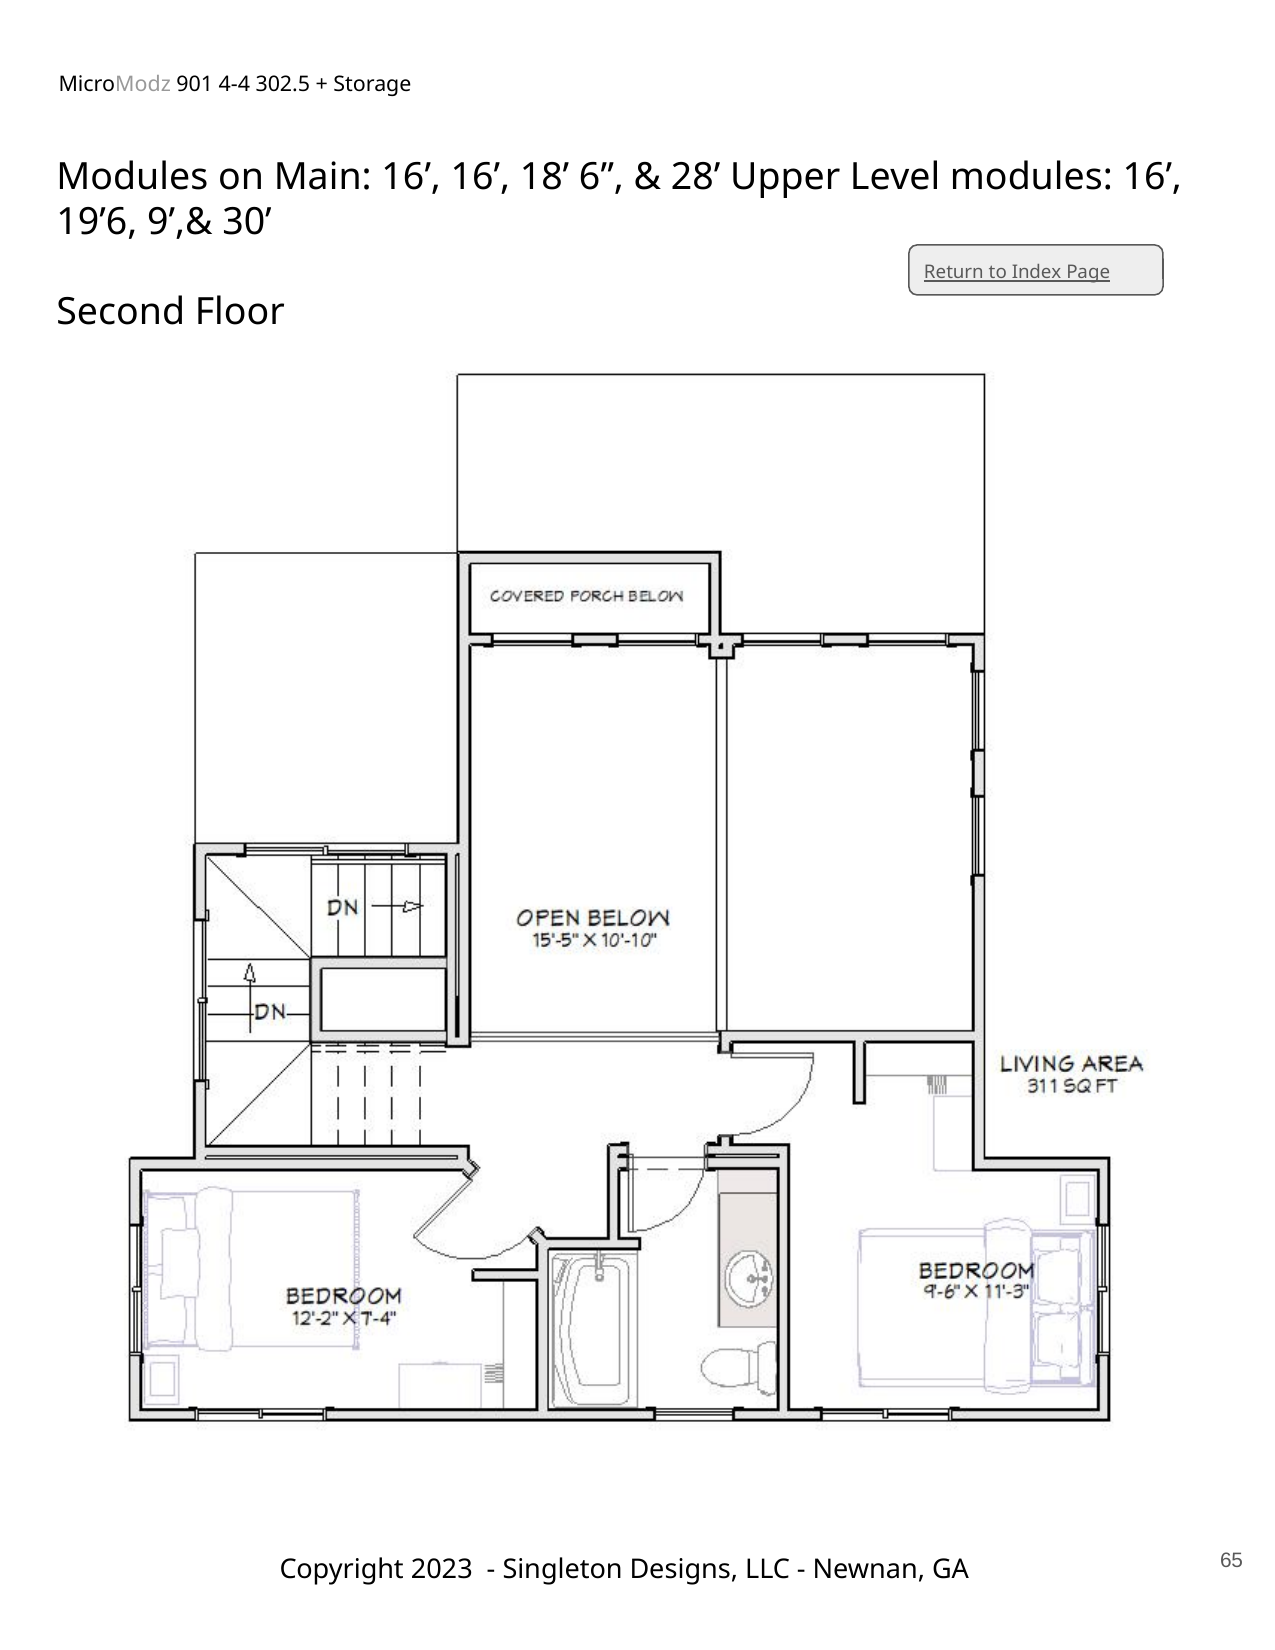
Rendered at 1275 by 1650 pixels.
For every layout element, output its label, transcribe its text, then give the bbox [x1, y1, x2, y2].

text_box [908, 244, 1197, 327]
text_box Modules on Main: 16’, 16’, 18’ 6”, & 28’ Upper Level modules: 16’, 19’6, 9’,& 30’ Second Floor [41, 136, 1232, 360]
text_box Copyright 2023 - Singleton Designs, LLC - Newnan, GA [66, 1511, 1181, 1600]
title MicroModz 901 4-4 302.5 + Storage [43, 55, 1232, 136]
picture [77, 359, 1185, 1463]
slide_number ‹#› [1181, 1495, 1258, 1623]
